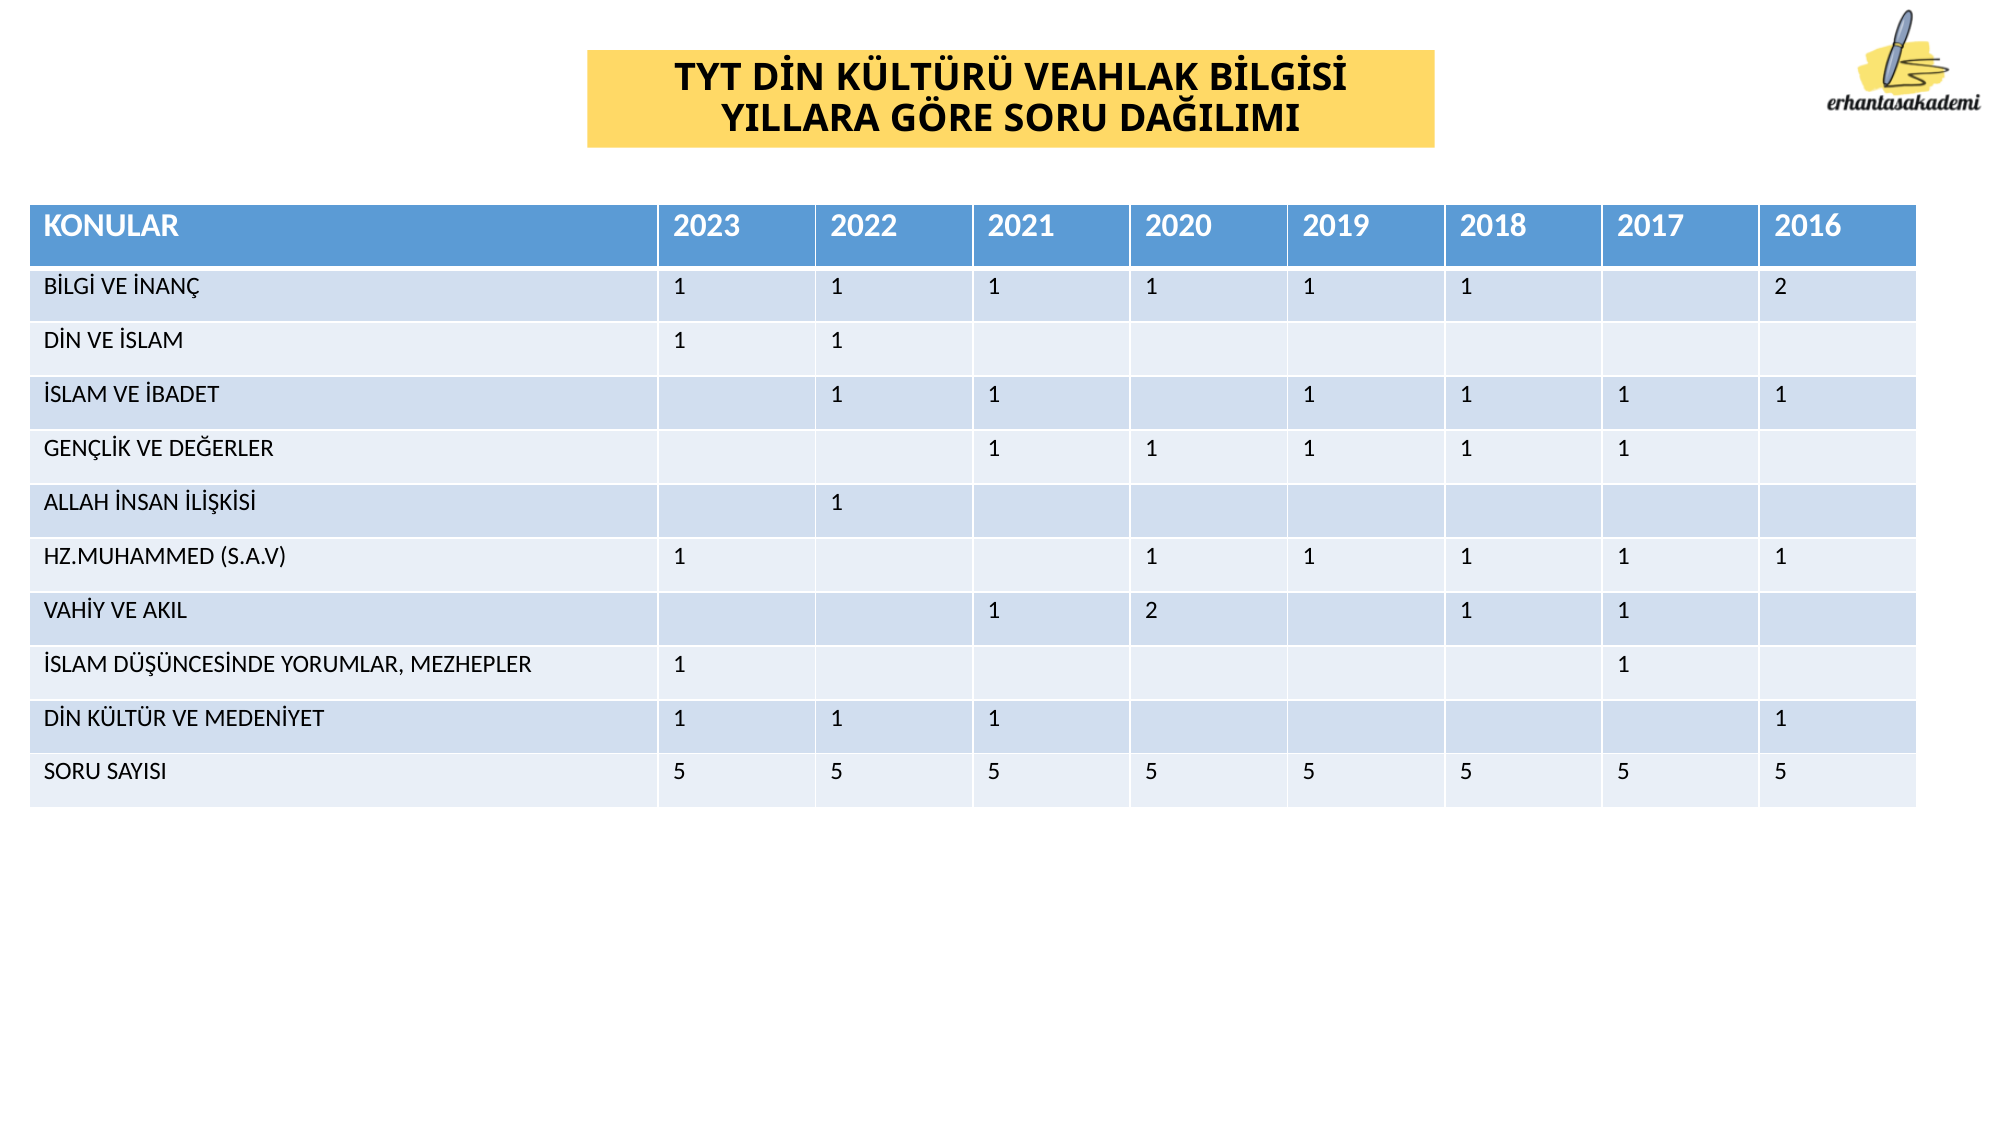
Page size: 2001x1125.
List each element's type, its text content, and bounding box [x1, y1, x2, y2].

table_cell 1 [974, 377, 1129, 429]
table_cell [974, 323, 1129, 375]
table_cell 1 [1603, 431, 1758, 483]
table_cell [1288, 701, 1444, 753]
table_cell 1 [974, 701, 1129, 753]
table_header 2023 [659, 205, 815, 266]
table_cell 1 [659, 271, 815, 321]
table_cell 1 [1603, 539, 1758, 591]
table_cell 1 [974, 431, 1129, 483]
table_header 2021 [974, 205, 1129, 266]
title TYT DİN KÜLTÜRÜ VEAHLAK BİLGİSİ YILLARA GÖRE SORU DAĞILIMI [587, 50, 1435, 148]
table_cell [1760, 323, 1916, 375]
table_cell 1 [1446, 593, 1601, 645]
table_cell BİLGİ VE İNANÇ [30, 271, 657, 321]
table_cell 2 [1131, 593, 1287, 645]
table_cell 2 [1760, 271, 1916, 321]
table_cell HZ.MUHAMMED (S.A.V) [30, 539, 657, 591]
table_cell GENÇLİK VE DEĞERLER [30, 431, 657, 483]
table_cell 1 [1603, 647, 1758, 699]
table_cell 1 [816, 377, 972, 429]
table_cell 1 [1446, 431, 1601, 483]
table_cell 1 [1603, 593, 1758, 645]
table_cell [1603, 323, 1758, 375]
table_cell 1 [1446, 271, 1601, 321]
table_cell [1760, 431, 1916, 483]
table_cell [1603, 271, 1758, 321]
table_cell [816, 539, 972, 591]
table_cell 5 [1760, 754, 1916, 807]
table_cell 1 [659, 323, 815, 375]
table_header 2018 [1446, 205, 1601, 266]
table_cell 1 [1760, 701, 1916, 753]
table_cell ALLAH İNSAN İLİŞKİSİ [30, 485, 657, 537]
table_header KONULAR [30, 205, 657, 266]
table_cell [1288, 593, 1444, 645]
table_cell [1131, 647, 1287, 699]
table_cell 1 [1288, 377, 1444, 429]
table_header 2017 [1603, 205, 1758, 266]
table_cell SORU SAYISI [30, 754, 657, 807]
table_cell [816, 647, 972, 699]
table_cell 1 [816, 323, 972, 375]
table_cell [1446, 323, 1601, 375]
table_cell 1 [1288, 271, 1444, 321]
table_cell 1 [1288, 431, 1444, 483]
table_cell [1131, 377, 1287, 429]
table_cell DİN KÜLTÜR VE MEDENİYET [30, 701, 657, 753]
table_header 2016 [1760, 205, 1916, 266]
table_header 2022 [816, 205, 972, 266]
picture [1822, 6, 1986, 114]
table_cell 5 [816, 754, 972, 807]
table_cell [1446, 701, 1601, 753]
table_cell [974, 539, 1129, 591]
table_cell 1 [1131, 271, 1287, 321]
table_cell [1603, 701, 1758, 753]
table_cell 1 [974, 271, 1129, 321]
table_cell [659, 485, 815, 537]
table_cell [974, 485, 1129, 537]
table_cell [659, 431, 815, 483]
table_cell 1 [1446, 539, 1601, 591]
table_header 2019 [1288, 205, 1444, 266]
table_cell İSLAM DÜŞÜNCESİNDE YORUMLAR, MEZHEPLER [30, 647, 657, 699]
table_cell 1 [1760, 377, 1916, 429]
table_cell 1 [1446, 377, 1601, 429]
table_cell [1760, 647, 1916, 699]
table_header 2020 [1131, 205, 1287, 266]
table_cell 1 [659, 647, 815, 699]
table_cell [974, 647, 1129, 699]
table_cell [1760, 593, 1916, 645]
table_cell [1131, 701, 1287, 753]
table_cell [1446, 647, 1601, 699]
table_cell [1760, 485, 1916, 537]
table_cell İSLAM VE İBADET [30, 377, 657, 429]
table_cell VAHİY VE AKIL [30, 593, 657, 645]
table_cell [1131, 323, 1287, 375]
table_cell [816, 431, 972, 483]
table_cell 1 [1131, 539, 1287, 591]
table_cell [816, 593, 972, 645]
table_cell 1 [659, 701, 815, 753]
table_cell 1 [974, 593, 1129, 645]
table_cell 5 [1288, 754, 1444, 807]
table_cell 1 [816, 485, 972, 537]
table_cell 1 [1131, 431, 1287, 483]
table_cell [1603, 485, 1758, 537]
table_cell 1 [1760, 539, 1916, 591]
table_cell [1446, 485, 1601, 537]
table_cell [1288, 647, 1444, 699]
table_cell 5 [659, 754, 815, 807]
table_cell [659, 593, 815, 645]
table_cell 1 [816, 701, 972, 753]
table_cell 1 [659, 539, 815, 591]
table_cell 1 [816, 271, 972, 321]
table_cell 5 [1603, 754, 1758, 807]
table_cell [1288, 485, 1444, 537]
table_cell [1131, 485, 1287, 537]
table_cell 5 [1446, 754, 1601, 807]
table_cell [1288, 323, 1444, 375]
table_cell 1 [1288, 539, 1444, 591]
table_cell 1 [1603, 377, 1758, 429]
table_cell 5 [1131, 754, 1287, 807]
table_cell [659, 377, 815, 429]
table_cell DİN VE İSLAM [30, 323, 657, 375]
table_cell 5 [974, 754, 1129, 807]
